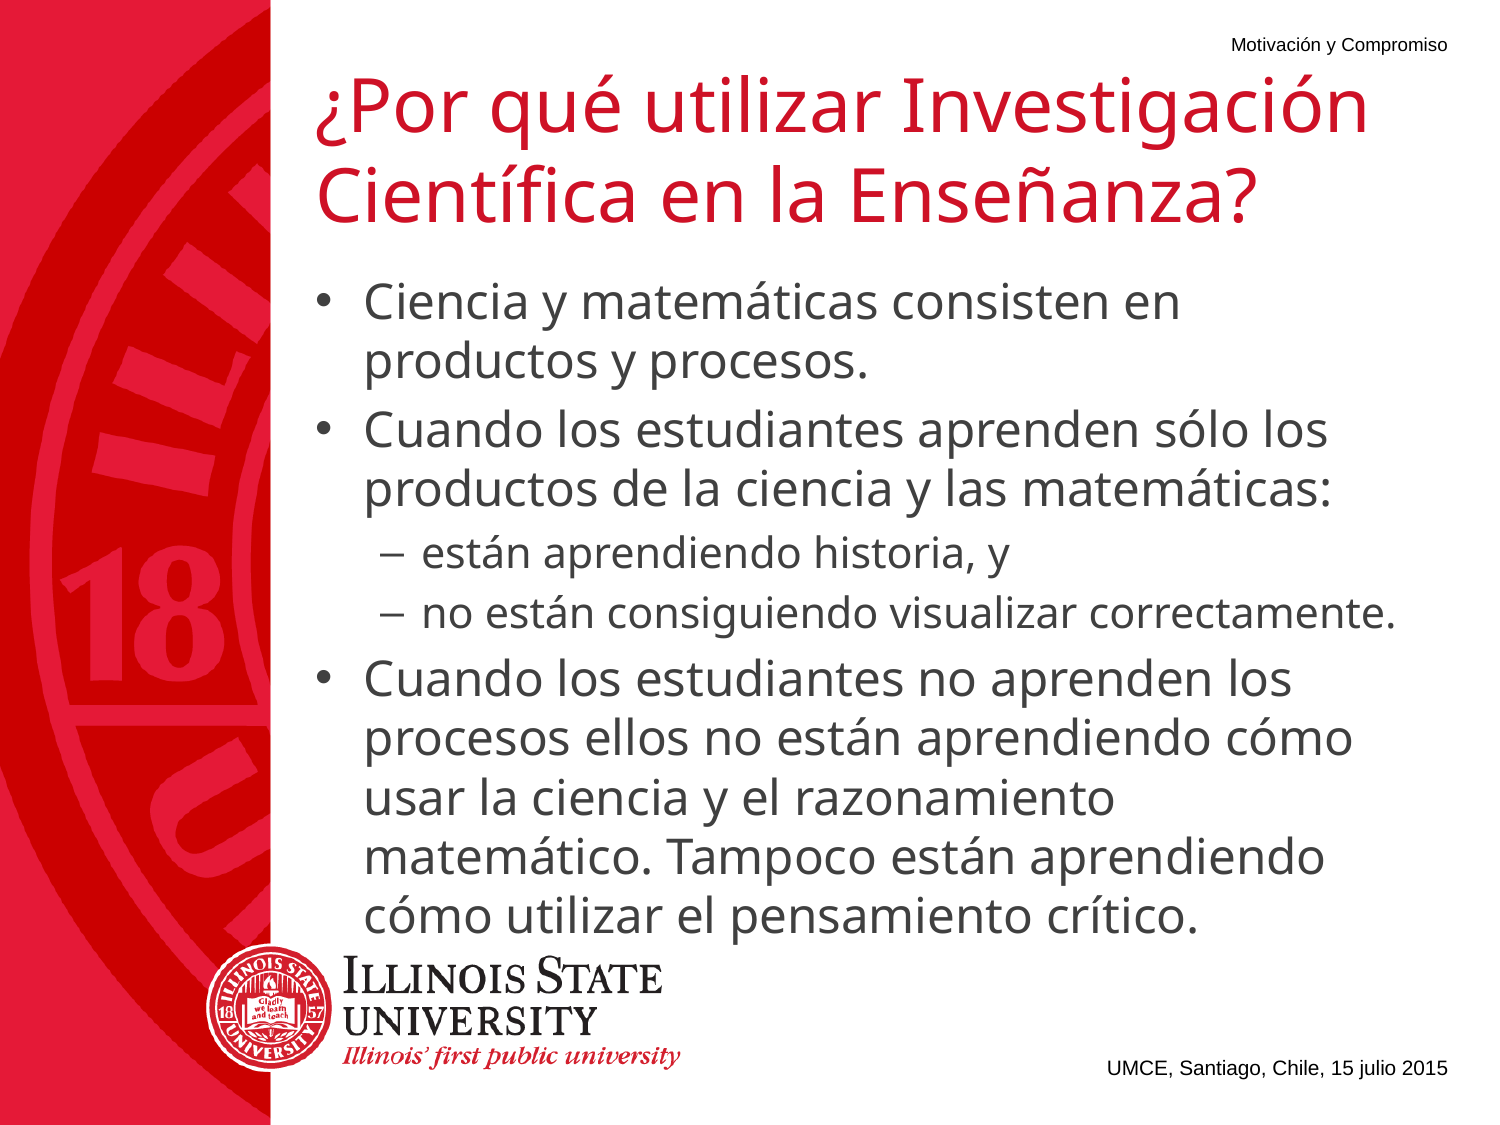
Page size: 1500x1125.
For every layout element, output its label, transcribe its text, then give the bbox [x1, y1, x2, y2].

list Ciencia y matemáticas consisten en productos y procesos. Cuando los estudiantes aprenden sólo los productos de la ciencia y las matemáticas: están aprendiendo historia, y no están consiguiendo visualizar correctamente. Cuando los estudiantes no aprenden los procesos ellos no están aprendiendo cómo usar la ciencia y el razonamiento matemático. Tampoco están aprendiendo cómo utilizar el pensamiento crítico. [300, 262, 1425, 975]
picture [0, 0, 1500, 1125]
title ¿Por qué utilizar Investigación Científica en la Enseñanza? [300, 62, 1425, 233]
